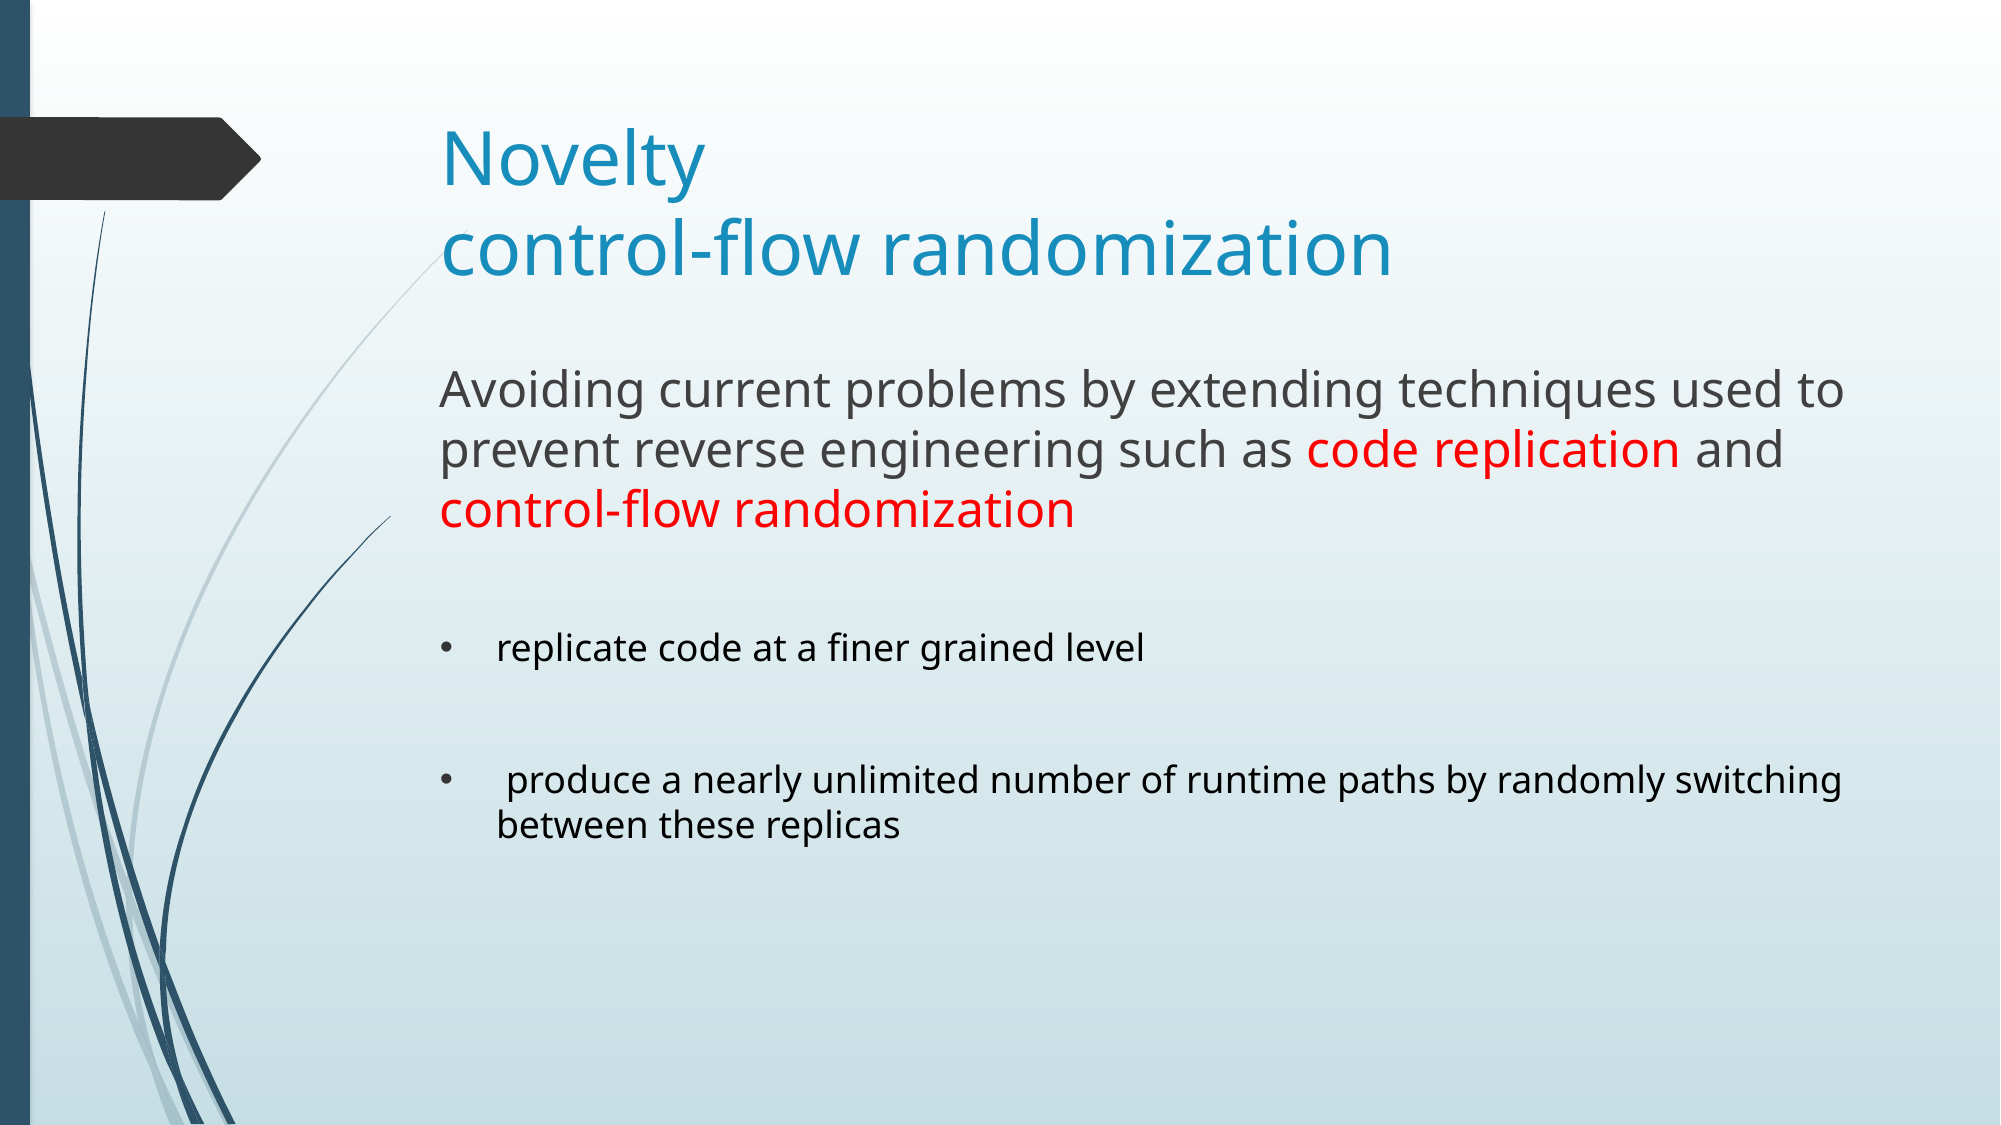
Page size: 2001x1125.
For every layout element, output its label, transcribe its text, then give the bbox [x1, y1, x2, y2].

title Novelty control-flow randomization [425, 102, 1888, 313]
list Avoiding current problems by extending techniques used to prevent reverse engineering such as code replication and control-flow randomization replicate code at a finer grained level produce a nearly unlimited number of runtime paths by randomly switching between these replicas [424, 350, 1888, 1047]
